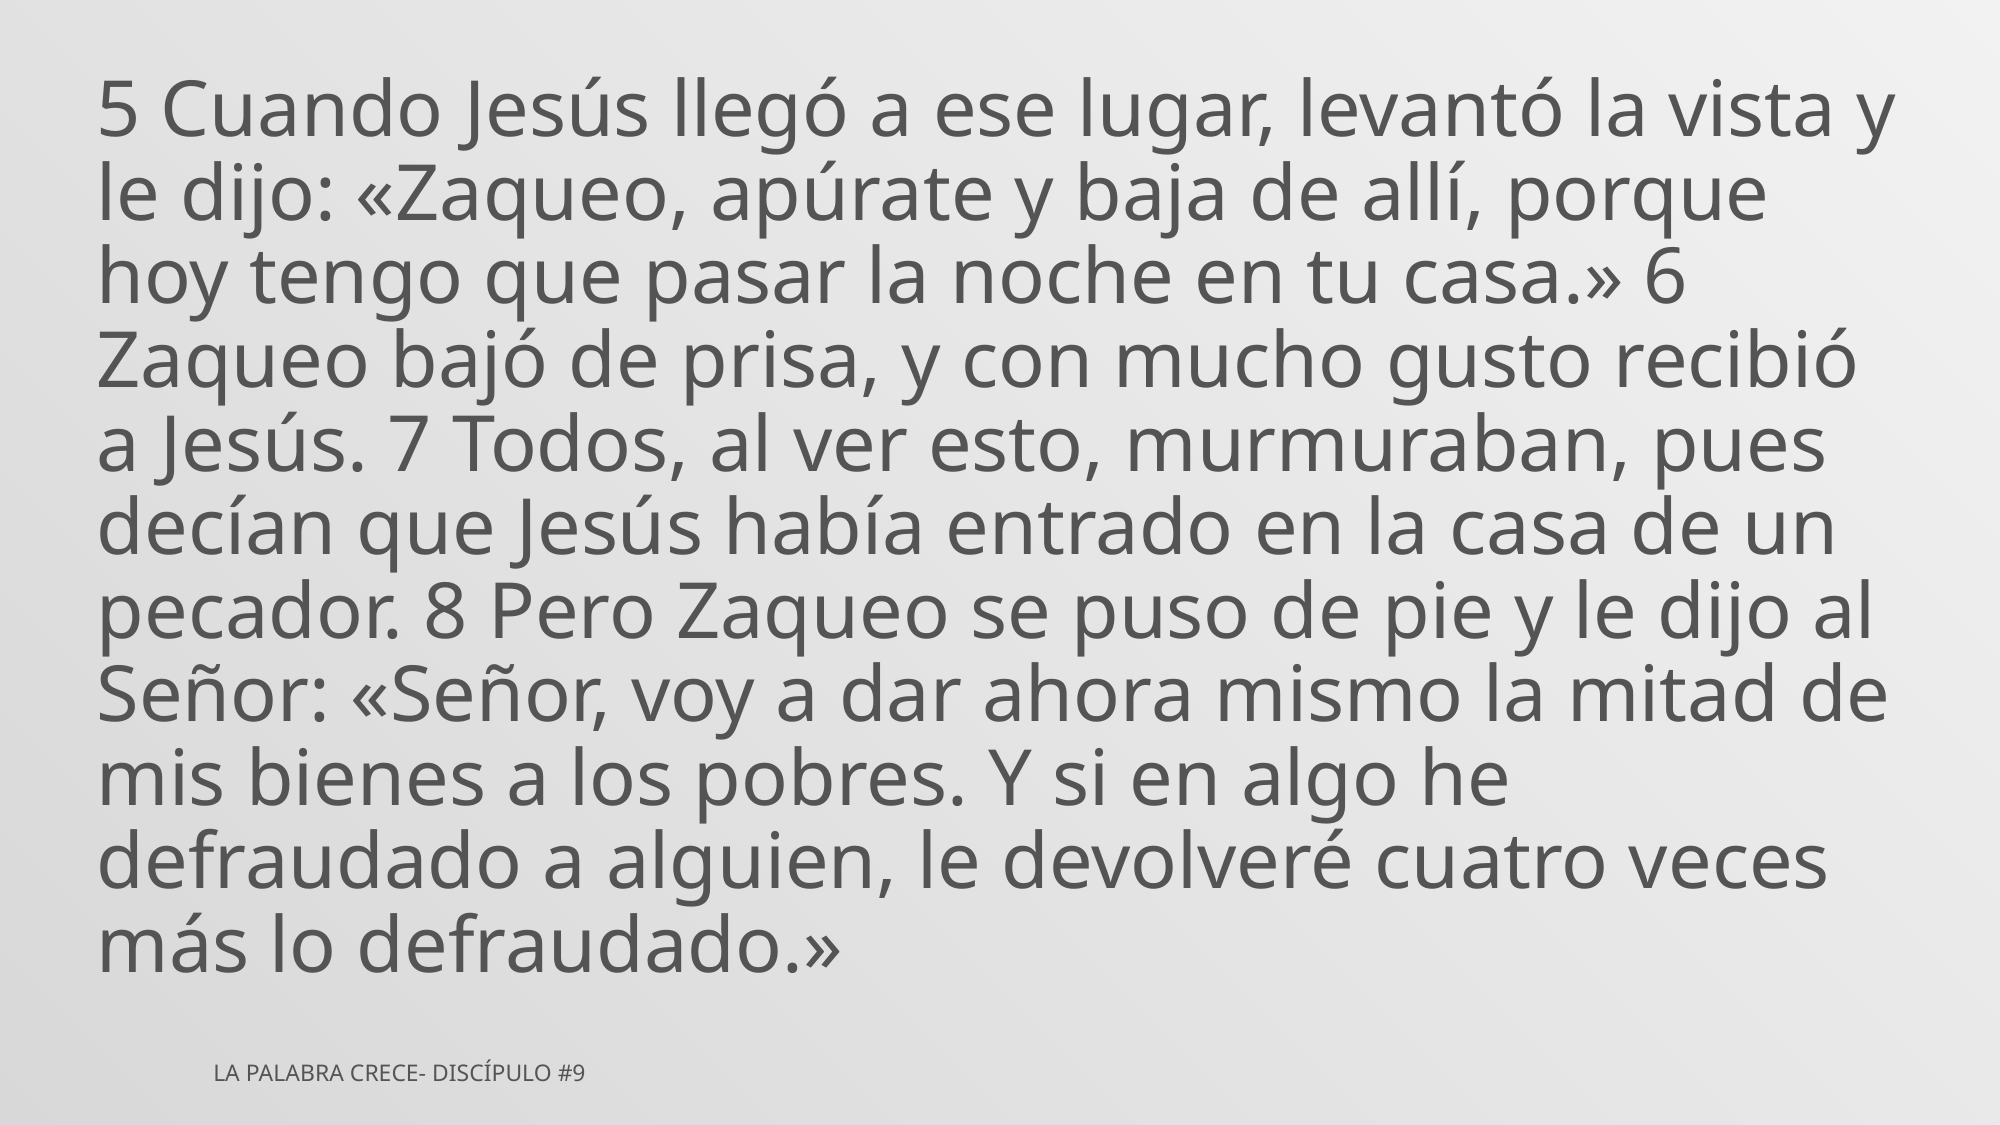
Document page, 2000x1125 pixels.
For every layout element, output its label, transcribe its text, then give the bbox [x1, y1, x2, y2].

list 5 Cuando Jesús llegó a ese lugar, levantó la vista y le dijo: «Zaqueo, apúrate y baja de allí, porque hoy tengo que pasar la noche en tu casa.» 6 Zaqueo bajó de prisa, y con mucho gusto recibió a Jesús. 7 Todos, al ver esto, murmuraban, pues decían que Jesús había entrado en la casa de un pecador. 8 Pero Zaqueo se puso de pie y le dijo al Señor: «Señor, voy a dar ahora mismo la mitad de mis bienes a los pobres. Y si en algo he defraudado a alguien, le devolveré cuatro veces más lo defraudado.» [74, 62, 1925, 1013]
footer LA PALABRA CRECE- DISCÍPULO #9 [198, 1057, 1288, 1088]
